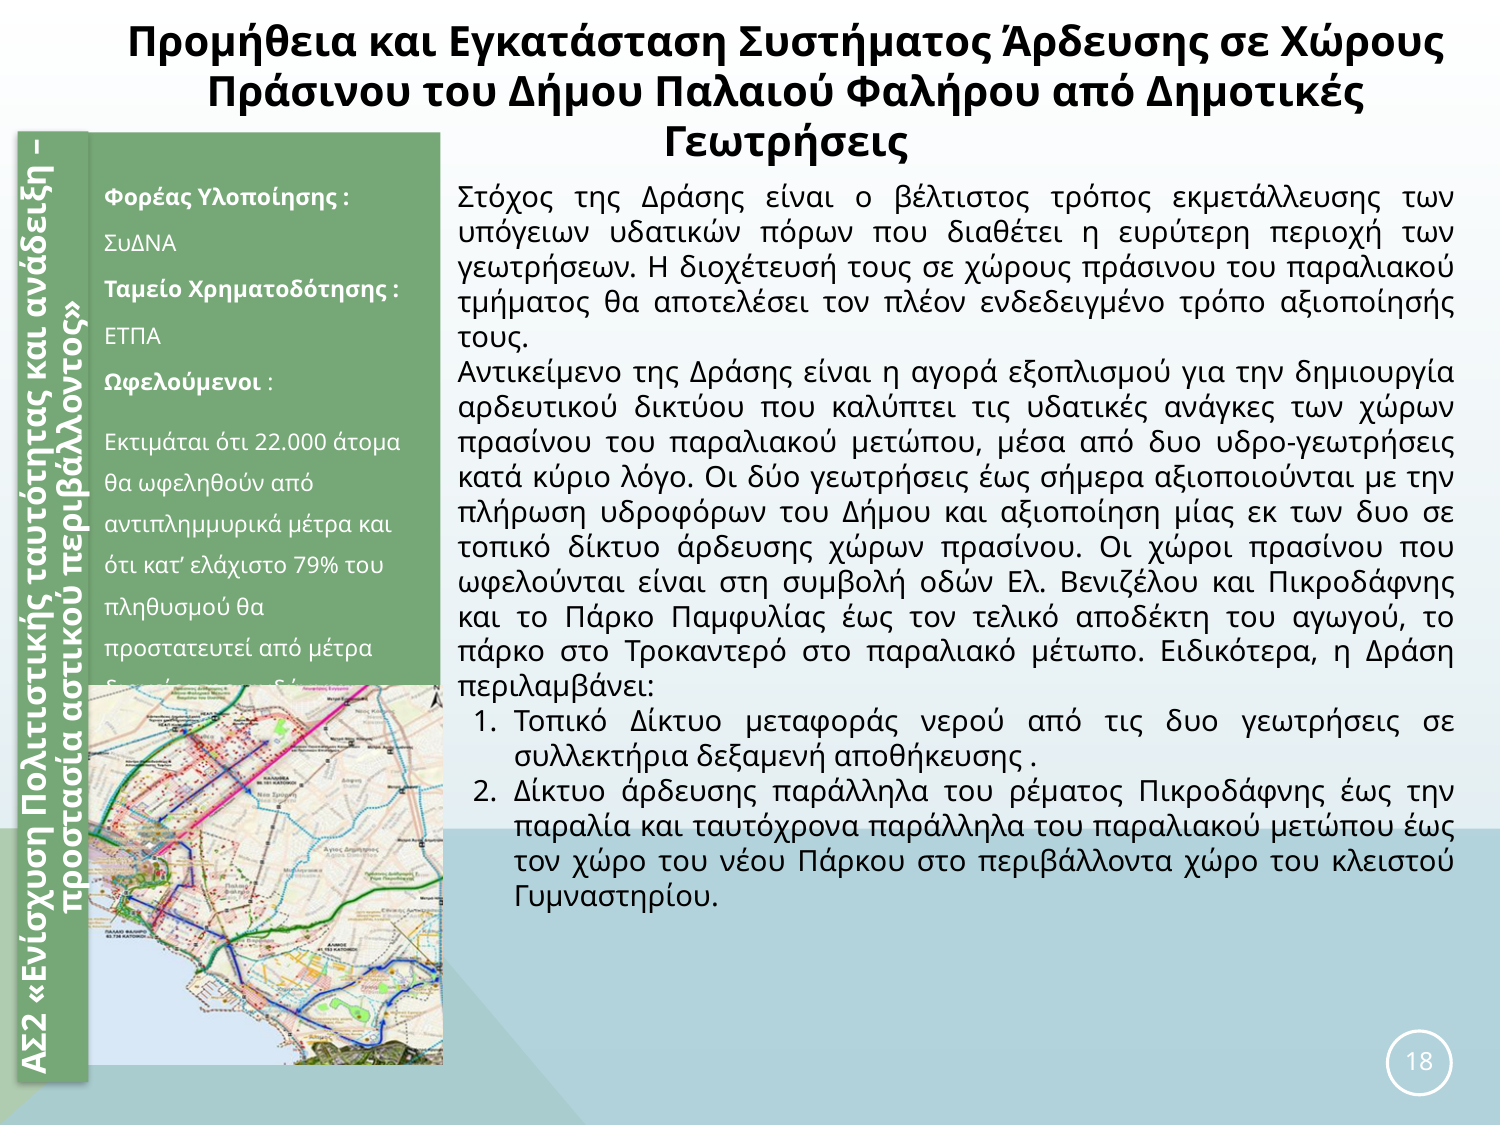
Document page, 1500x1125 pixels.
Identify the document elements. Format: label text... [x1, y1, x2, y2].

text_box Φορέας Υλοποίησης : ΣυΔΝΑ Ταμείο Χρηματοδότησης : ΕΤΠΑ Ωφελούμενοι : Εκτιμάται ότι 22.000 άτομα θα ωφεληθούν από αντιπλημμυρικά μέτρα και ότι κατ’ ελάχιστο 79% του πληθυσμού θα προστατευτεί από μέτρα διαχείρισης κινδύνων [91, 132, 441, 684]
text_box Στόχος της Δράσης είναι ο βέλτιστος τρόπος εκμετάλλευσης των υπόγειων υδατικών πόρων που διαθέτει η ευρύτερη περιοχή των γεωτρήσεων. Η διοχέτευσή τους σε χώρους πράσινου του παραλιακού τμήματος θα αποτελέσει τον πλέον ενδεδειγμένο τρόπο αξιοποίησής τους. Αντικείμενο της Δράσης είναι η αγορά εξοπλισμού για την δημιουργία αρδευτικού δικτύου που καλύπτει τις υδατικές ανάγκες των χώρων πρασίνου του παραλιακού μετώπου, μέσα από δυο υδρο-γεωτρήσεις κατά κύριο λόγο. Οι δύο γεωτρήσεις έως σήμερα αξιοποιούνται με την πλήρωση υδροφόρων του Δήμου και αξιοποίηση μίας εκ των δυο σε τοπικό δίκτυο άρδευσης χώρων πρασίνου. Οι χώροι πρασίνου που ωφελούνται είναι στη συμβολή οδών Ελ. Βενιζέλου και Πικροδάφνης και το Πάρκο Παμφυλίας έως τον τελικό αποδέκτη του αγωγού, το πάρκο στο Τροκαντερό στο παραλιακό μέτωπο. Ειδικότερα, η Δράση περιλαμβάνει: Τοπικό Δίκτυο μεταφοράς νερού από τις δυο γεωτρήσεις σε συλλεκτήρια δεξαμενή αποθήκευσης . Δίκτυο άρδευσης παράλληλα του ρέματος Πικροδάφνης έως την παραλία και ταυτόχρονα παράλληλα του παραλιακού μετώπου έως τον χώρο του νέου Πάρκου στο περιβάλλοντα χώρο του κλειστού Γυμναστηρίου. [442, 170, 1471, 920]
text_box ΑΣ2 «Ενίσχυση Πολιτιστικής ταυτότητας και ανάδειξη – προστασία αστικού περιβάλλοντος» [17, 131, 89, 1083]
text_box Προμήθεια και Εγκατάσταση Συστήματος Άρδευσης σε Χώρους Πράσινου του Δήμου Παλαιού Φαλήρου από Δημοτικές Γεωτρήσεις [88, 7, 1483, 173]
picture [76, 685, 444, 1065]
